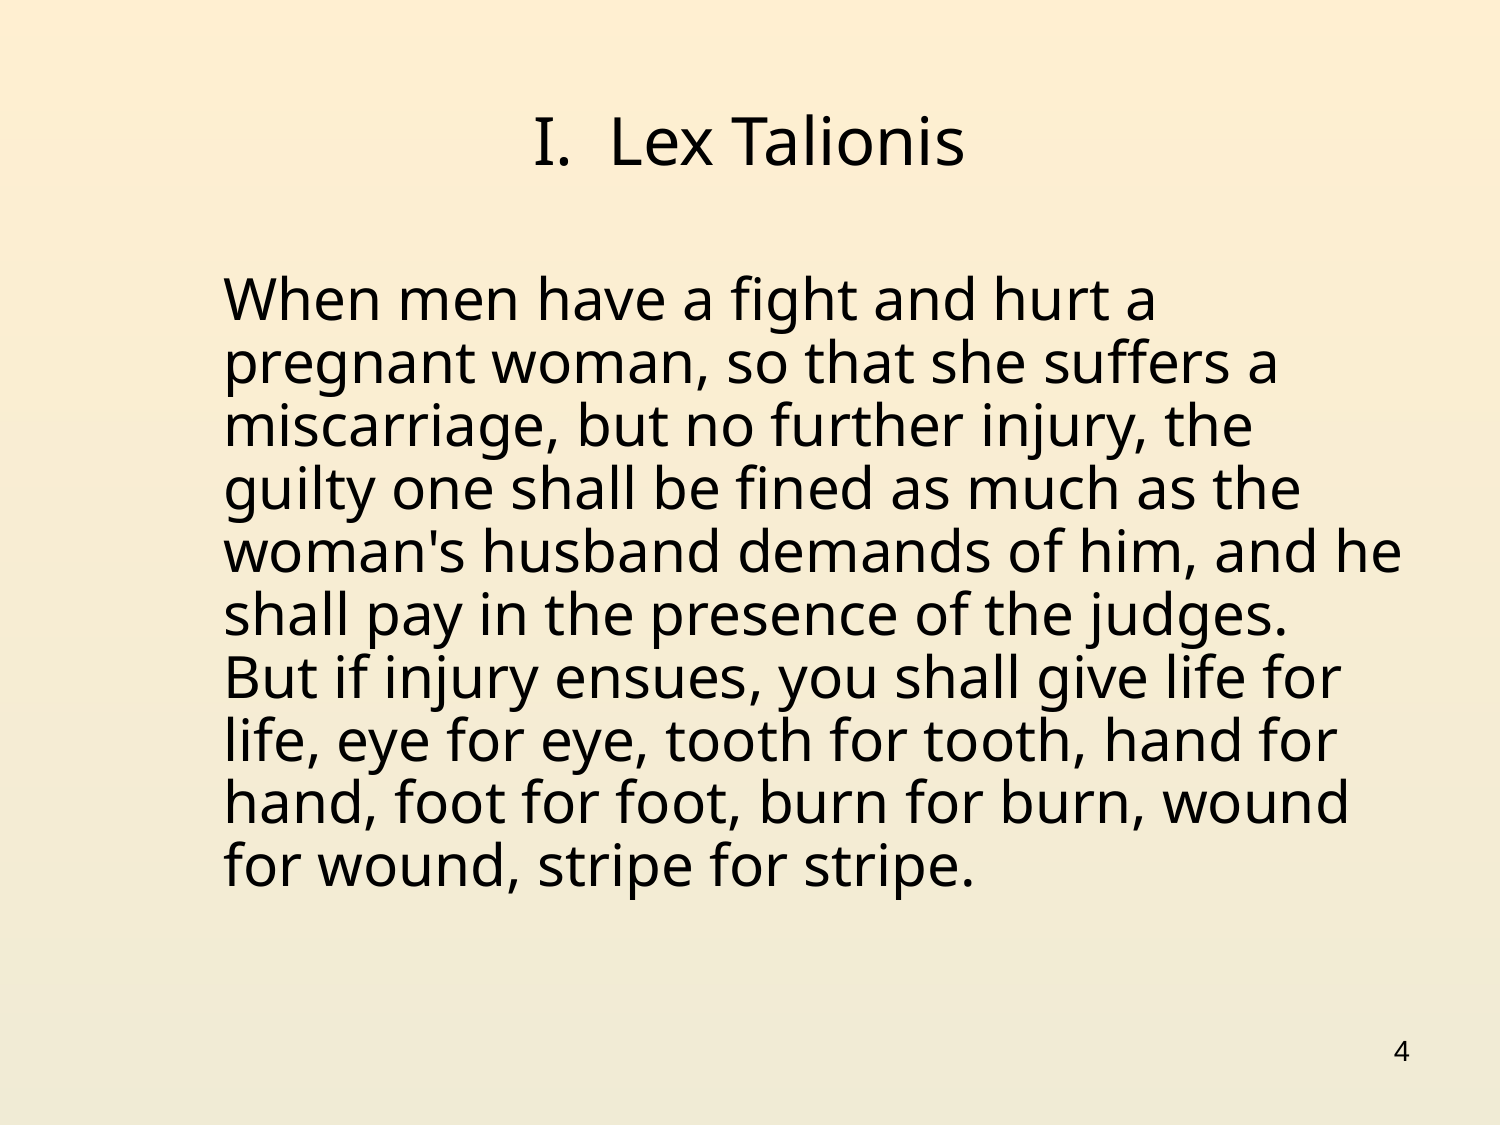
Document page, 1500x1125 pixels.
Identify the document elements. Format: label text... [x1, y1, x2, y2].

list When men have a fight and hurt a pregnant woman, so that she suffers a miscarriage, but no further injury, the guilty one shall be fined as much as the woman's husband demands of him, and he shall pay in the presence of the judges. But if injury ensues, you shall give life for life, eye for eye, tooth for tooth, hand for hand, foot for foot, burn for burn, wound for wound, stripe for stripe. [74, 262, 1426, 1006]
title I. Lex Talionis [74, 44, 1426, 233]
text_box 4 [1074, 1024, 1425, 1103]
